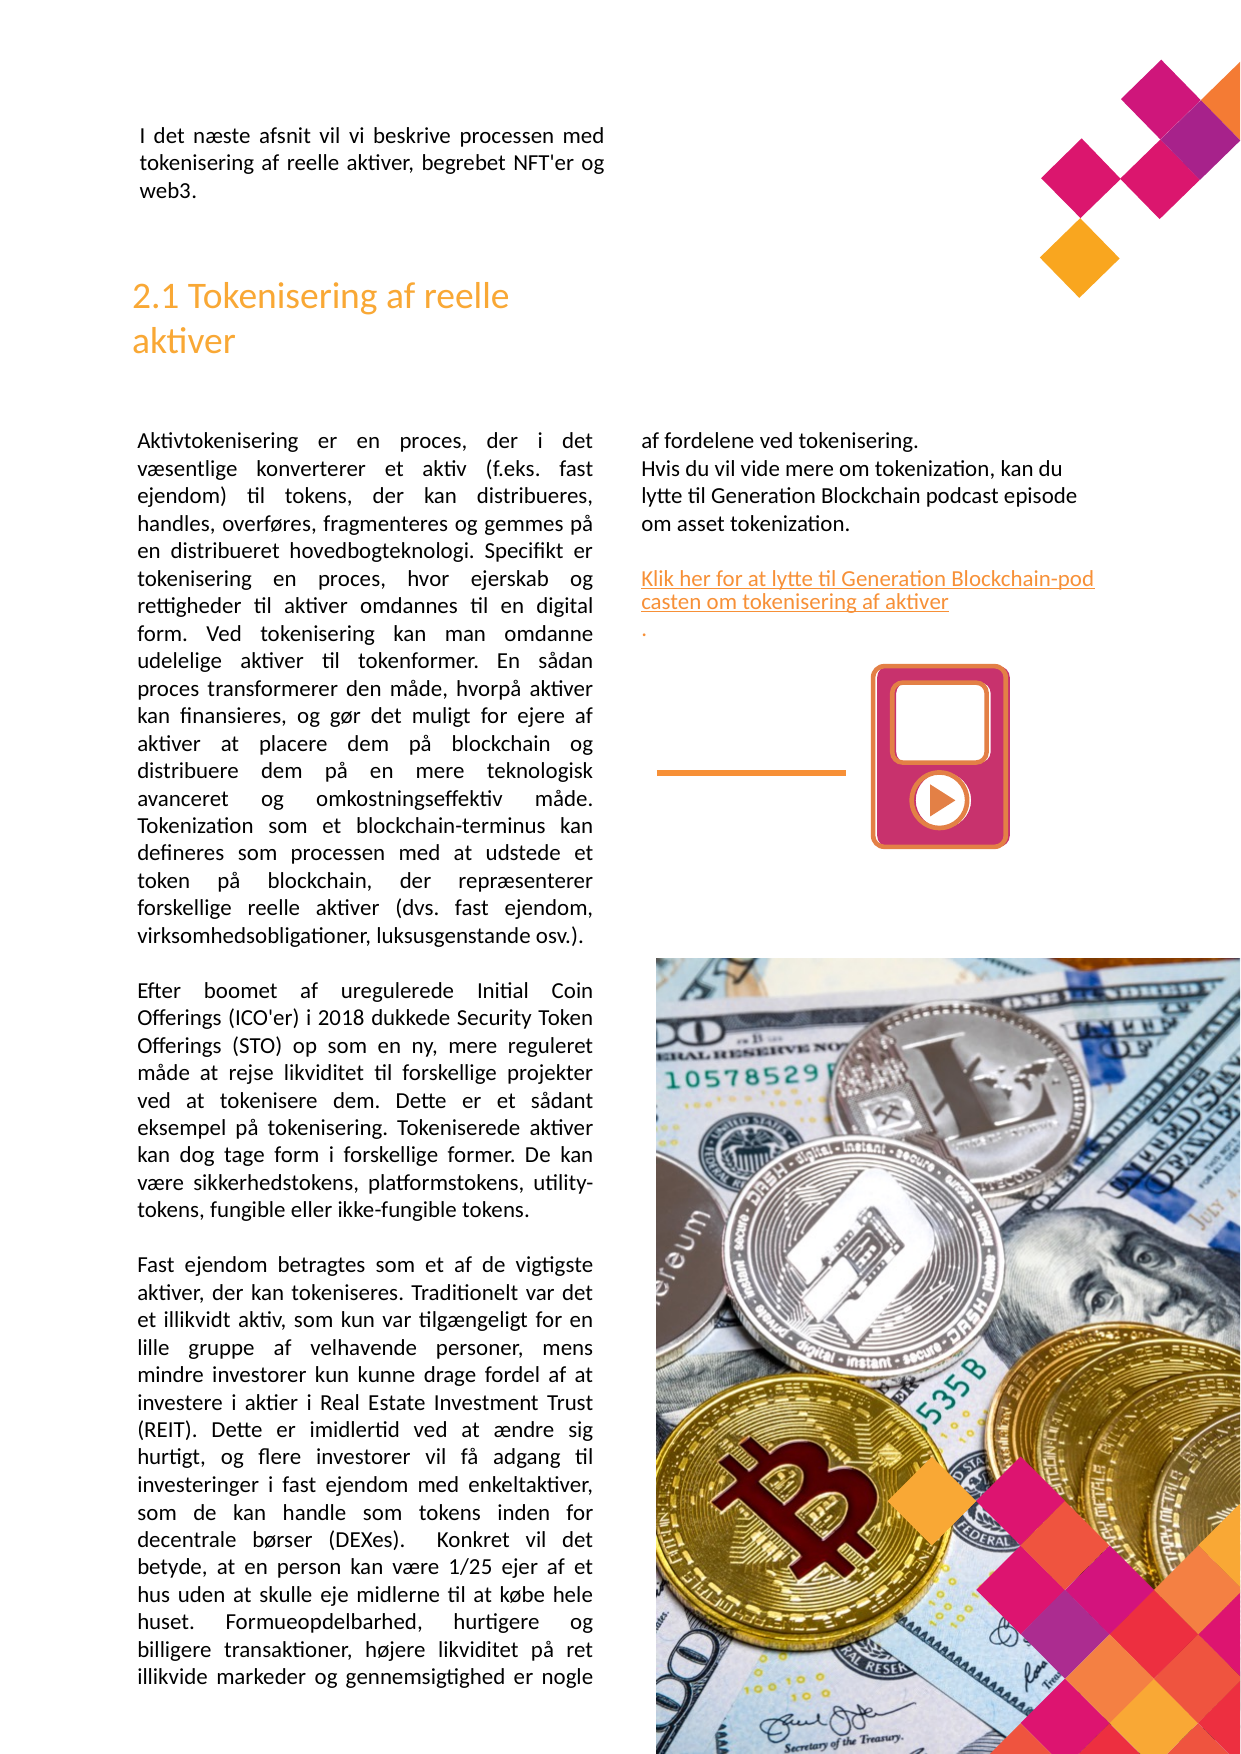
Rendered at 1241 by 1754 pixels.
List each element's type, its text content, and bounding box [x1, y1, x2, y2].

text_box Aktivtokenisering er en proces, der i det væsentlige konverterer et aktiv (f.eks. fast ejendom) til tokens, der kan distribueres, handles, overføres, fragmenteres og gemmes på en distribueret hovedbogteknologi. Specifikt er tokenisering en proces, hvor ejerskab og rettigheder til aktiver omdannes til en digital form. Ved tokenisering kan man omdanne udelelige aktiver til tokenformer. En sådan proces transformerer den måde, hvorpå aktiver kan finansieres, og gør det muligt for ejere af aktiver at placere dem på blockchain og distribuere dem på en mere teknologisk avanceret og omkostningseffektiv måde. Tokenization som et blockchain-terminus kan defineres som processen med at udstede et token på blockchain, der repræsenterer forskellige reelle aktiver (dvs. fast ejendom, virksomhedsobligationer, luksusgenstande osv.). Efter boomet af uregulerede Initial Coin Offerings (ICO'er) i 2018 dukkede Security Token Offerings (STO) op som en ny, mere reguleret måde at rejse likviditet til forskellige projekter ved at tokenisere dem. Dette er et sådant eksempel på tokenisering. Tokeniserede aktiver kan dog tage form i forskellige former. De kan være sikkerhedstokens, platformstokens, utility-tokens, fungible eller ikke-fungible tokens. Fast ejendom betragtes som et af de vigtigste aktiver, der kan tokeniseres. Traditionelt var det et illikvidt aktiv, som kun var tilgængeligt for en lille gruppe af velhavende personer, mens mindre investorer kun kunne drage fordel af at investere i aktier i Real Estate Investment Trust (REIT). Dette er imidlertid ved at ændre sig hurtigt, og flere investorer vil få adgang til investeringer i fast ejendom med enkeltaktiver, som de kan handle som tokens inden for decentrale børser (DEXes). Konkret vil det betyde, at en person kan være 1/25 ejer af et hus uden at skulle eje midlerne til at købe hele huset. Formueopdelbarhed, hurtigere og billigere transaktioner, højere likviditet på ret illikvide markeder og gennemsigtighed er nogle af fordelene ved tokenisering. Hvis du vil vide mere om tokenization, kan du lytte til Generation Blockchain podcast episode om asset tokenization. Klik her for at lytte til Generation Blockchain-podcasten om tokenisering af aktiver. [122, 418, 1113, 1722]
text_box I det næste afsnit vil vi beskrive processen med tokenisering af reelle aktiver, begrebet NFT'er og web3. [124, 113, 620, 233]
picture [656, 958, 1241, 1754]
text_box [870, 663, 1010, 850]
text_box 2.1 Tokenisering af reelle aktiver [117, 263, 620, 341]
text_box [900, 1456, 1241, 1754]
